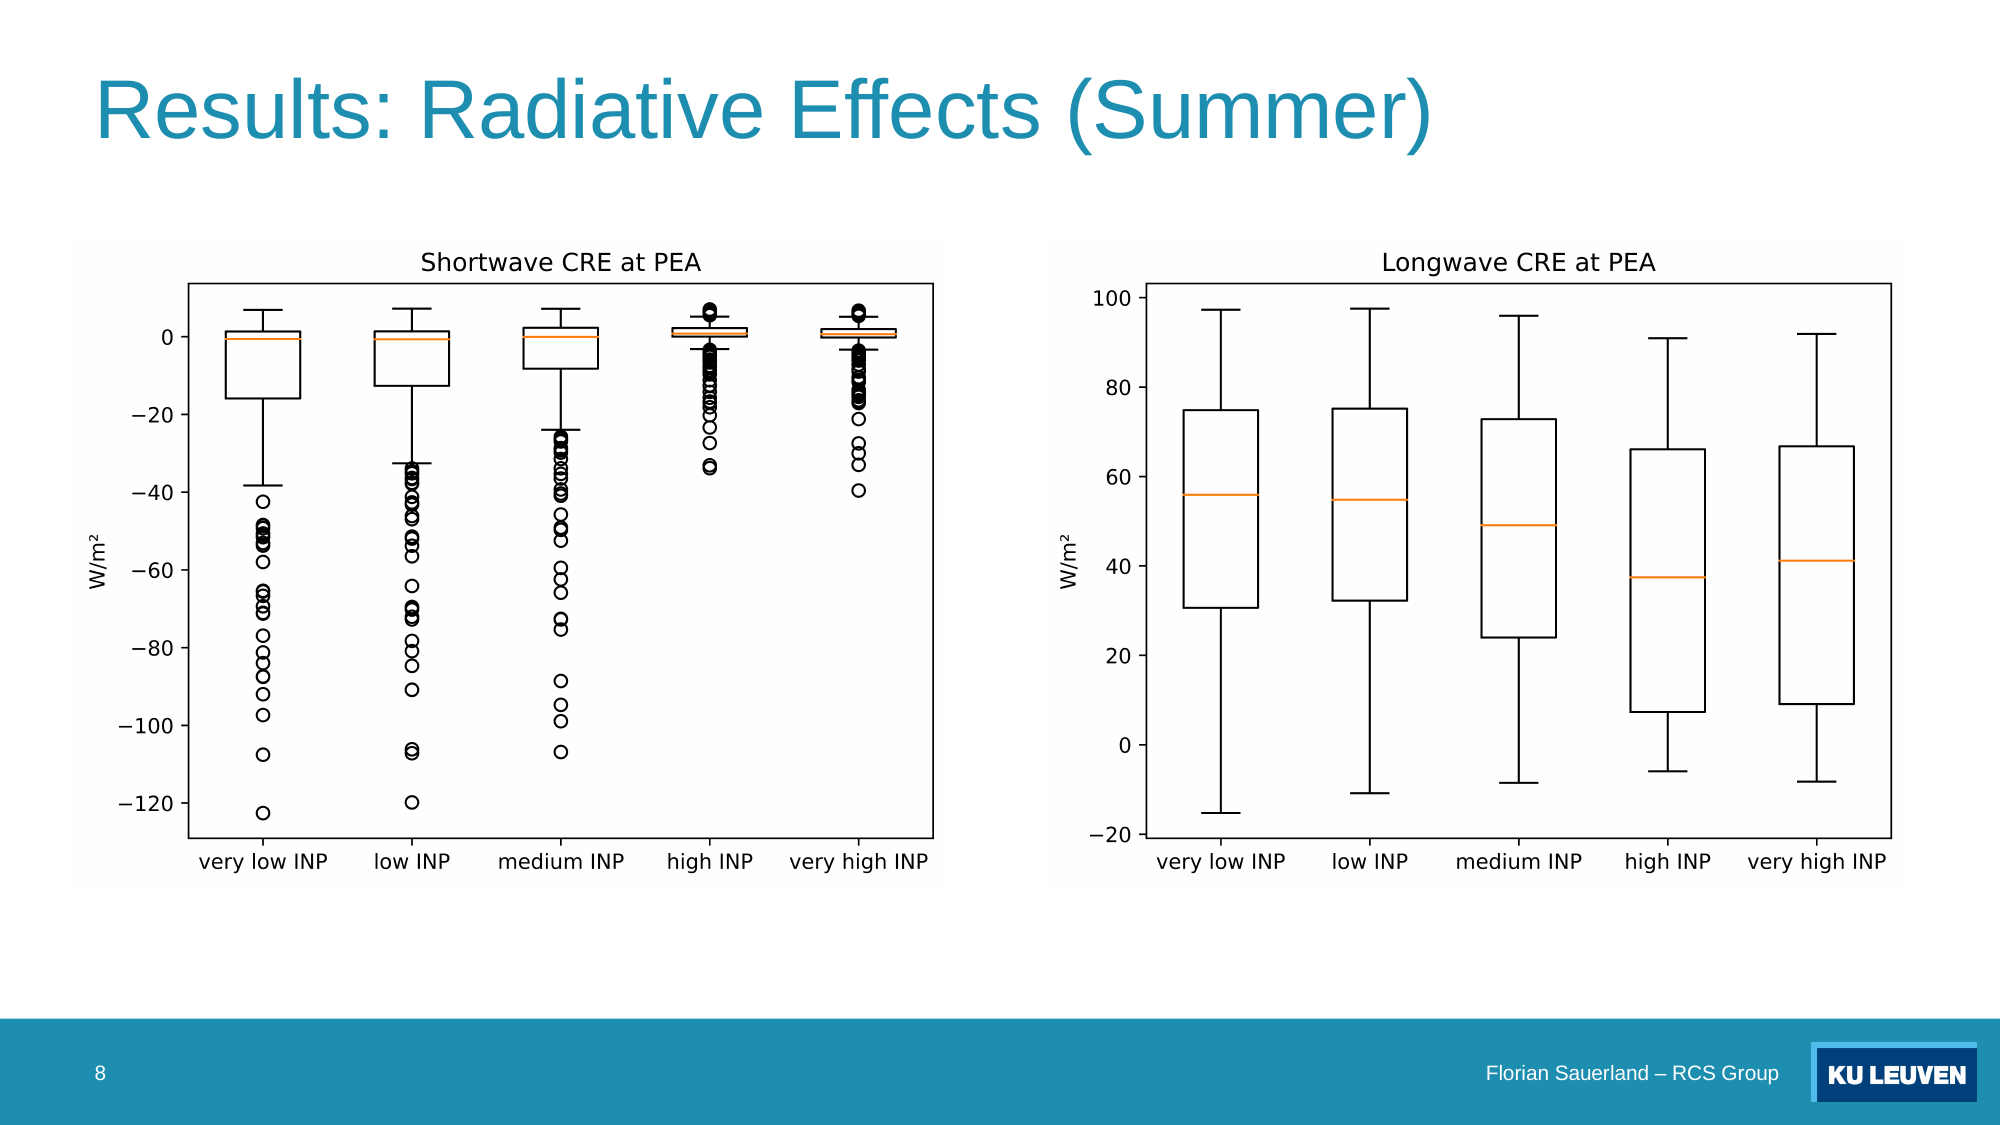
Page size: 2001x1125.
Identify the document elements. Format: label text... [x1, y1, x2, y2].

title Results: Radiative Effects (Summer) [94, 10, 1906, 200]
picture [1044, 237, 1906, 888]
picture [73, 237, 948, 888]
footer Florian Sauerland – RCS Group [989, 1018, 1809, 1125]
slide_number 8 [94, 1018, 201, 1125]
picture [1811, 1042, 1977, 1102]
